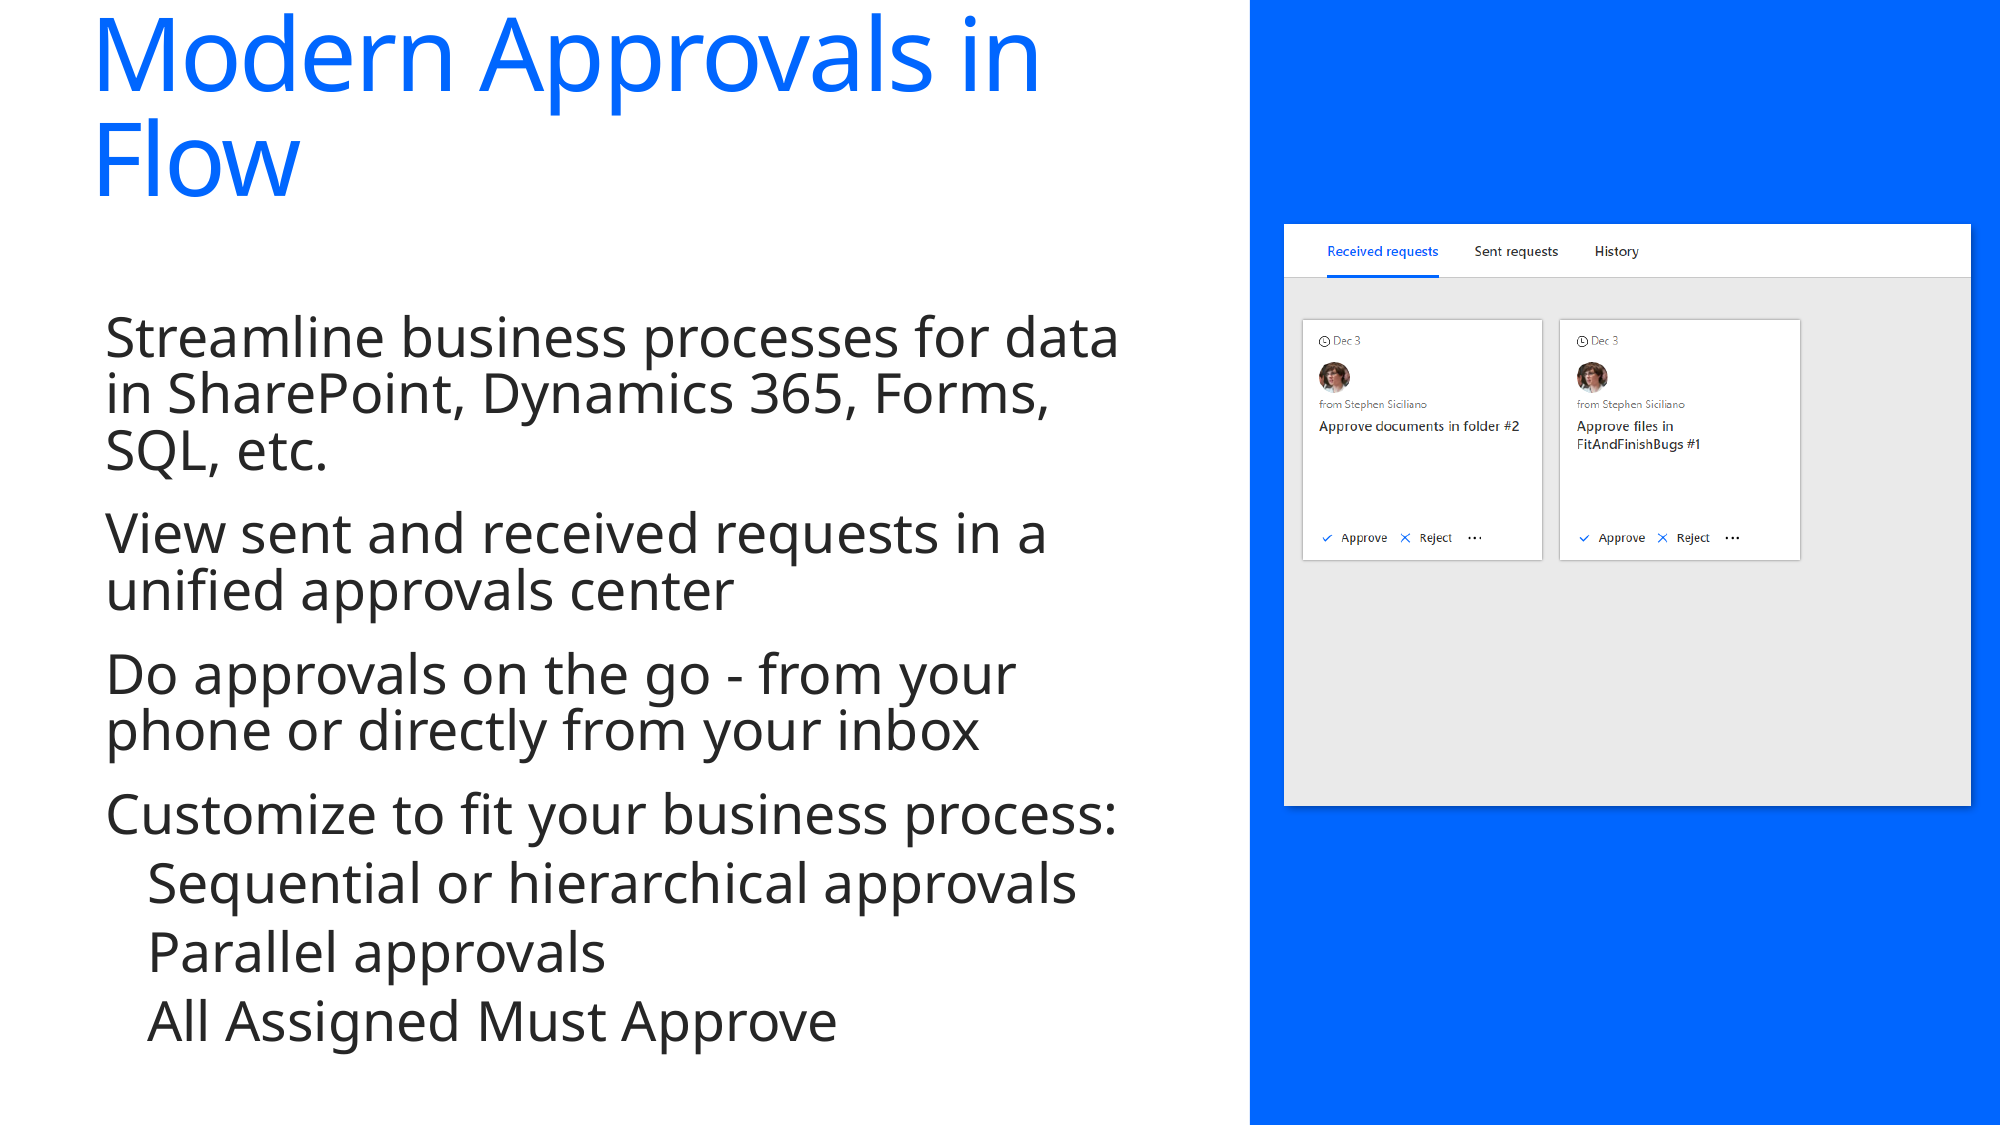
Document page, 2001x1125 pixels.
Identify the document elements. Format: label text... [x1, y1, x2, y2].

list Streamline business processes for data in SharePoint, Dynamics 365, Forms, SQL, etc. View sent and received requests in a unified approvals center Do approvals on the go - from your phone or directly from your inbox Customize to fit your business process: Sequential or hierarchical approvals Parallel approvals All Assigned Must Approve [75, 304, 1175, 1050]
title Modern Approvals in Flow [75, 0, 1175, 225]
picture [1283, 224, 1972, 806]
